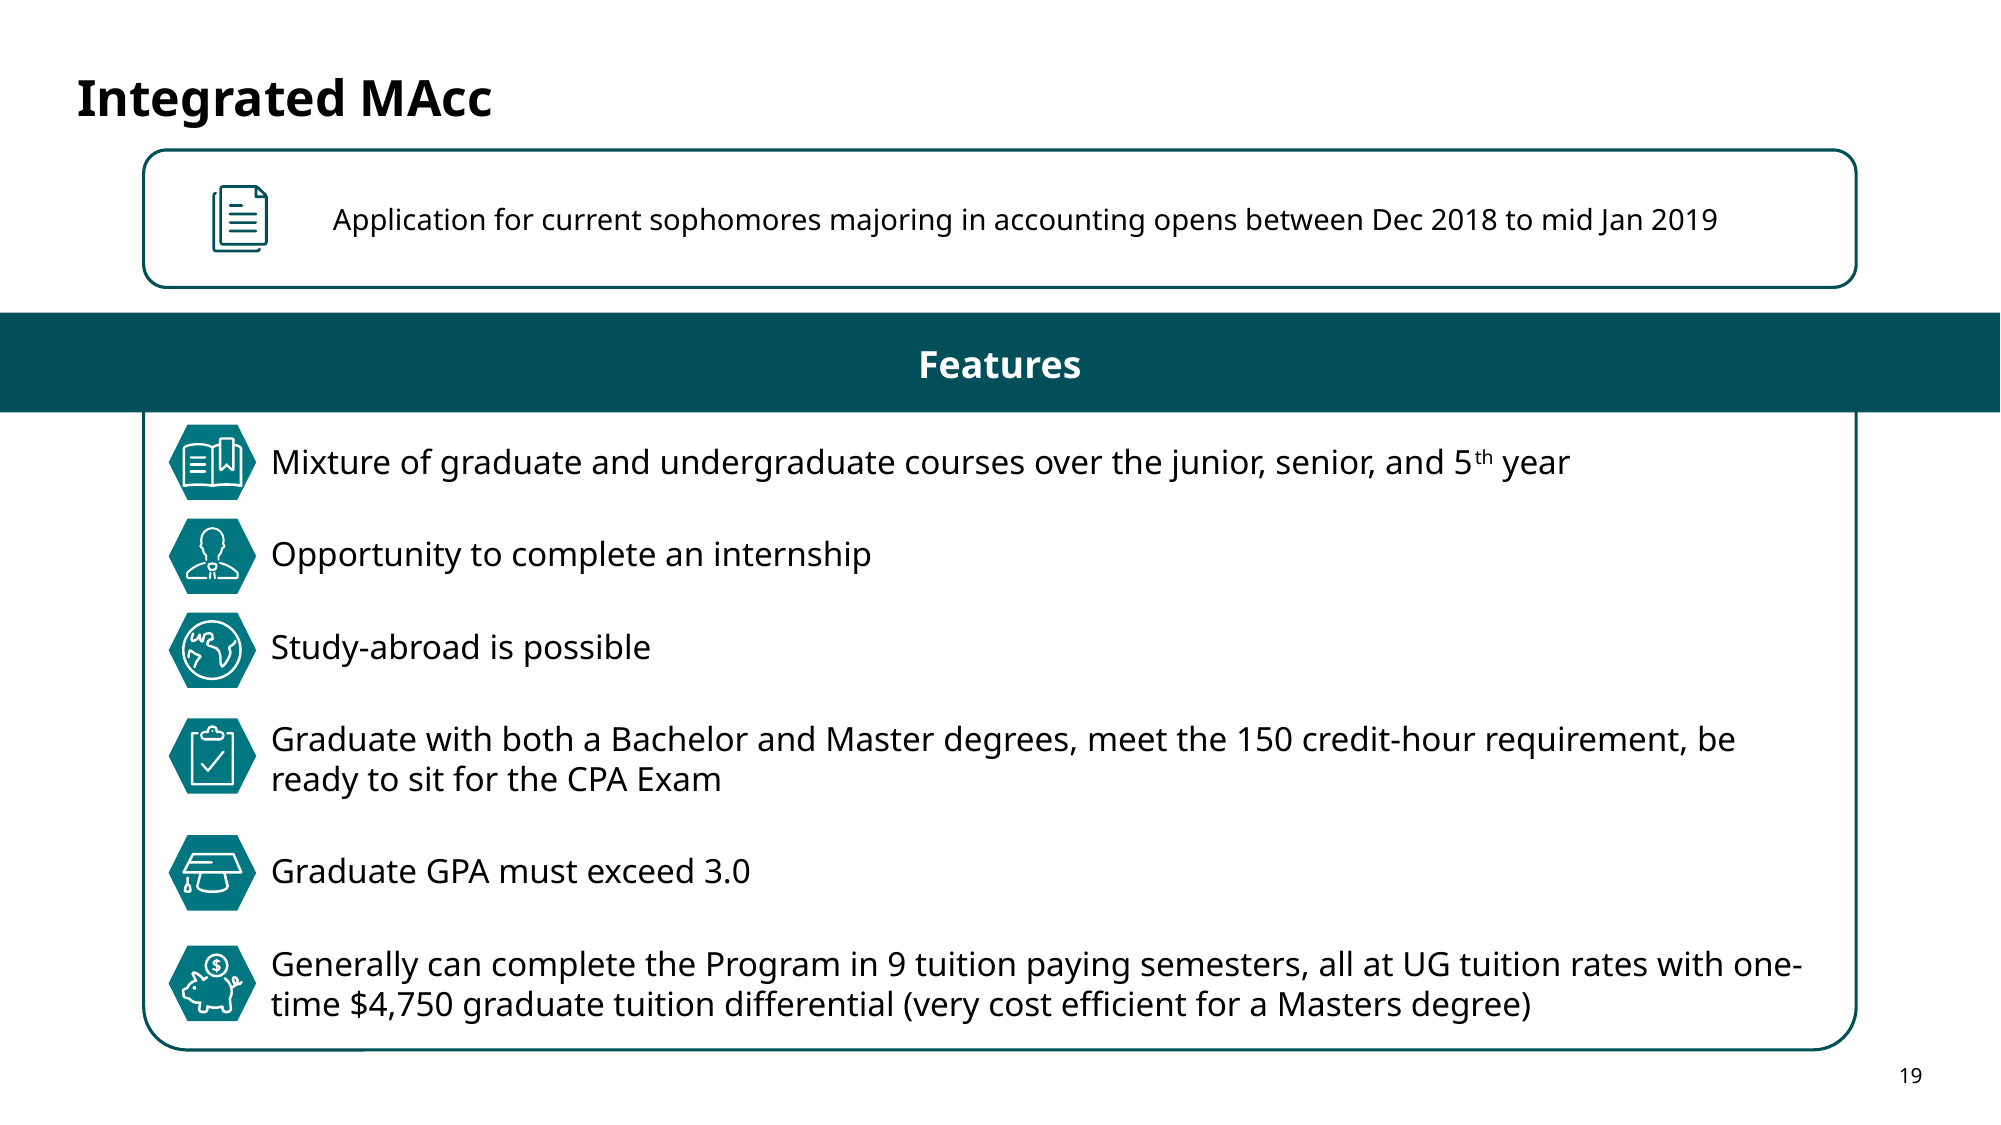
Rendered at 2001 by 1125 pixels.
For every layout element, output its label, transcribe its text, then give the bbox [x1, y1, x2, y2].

text_box [182, 901, 243, 911]
text_box Mixture of graduate and undergraduate courses over the junior, senior, and 5th year Opportunity to complete an internship Study-abroad is possible Graduate with both a Bachelor and Master degrees, meet the 150 credit-hour requirement, be ready to sit for the CPA Exam Graduate GPA must exceed 3.0 Generally can complete the Program in 9 tuition paying semesters, all at UG tuition rates with one-time $4,750 graduate tuition differential (very cost efficient for a Masters degree) [143, 413, 1857, 1050]
text_box [181, 424, 246, 440]
text_box [168, 533, 180, 579]
text_box [185, 496, 240, 500]
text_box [212, 184, 268, 253]
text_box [185, 526, 239, 580]
text_box [249, 969, 257, 998]
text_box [190, 725, 235, 786]
text_box [168, 835, 257, 892]
text_box [184, 612, 241, 618]
text_box [182, 518, 257, 594]
title Integrated MAcc [77, 66, 1923, 138]
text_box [181, 953, 244, 1014]
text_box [182, 437, 243, 488]
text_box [182, 852, 243, 894]
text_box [181, 619, 243, 681]
text_box [168, 968, 176, 999]
text_box [246, 441, 257, 481]
text_box [248, 633, 257, 667]
text_box [168, 718, 257, 794]
text_box [168, 635, 176, 665]
text_box [168, 445, 177, 479]
text_box Application for current sophomores majoring in accounting opens between Dec 2018 to mid Jan 2019 [143, 149, 1857, 288]
text_box [184, 945, 240, 951]
text_box Features [0, 312, 2000, 413]
